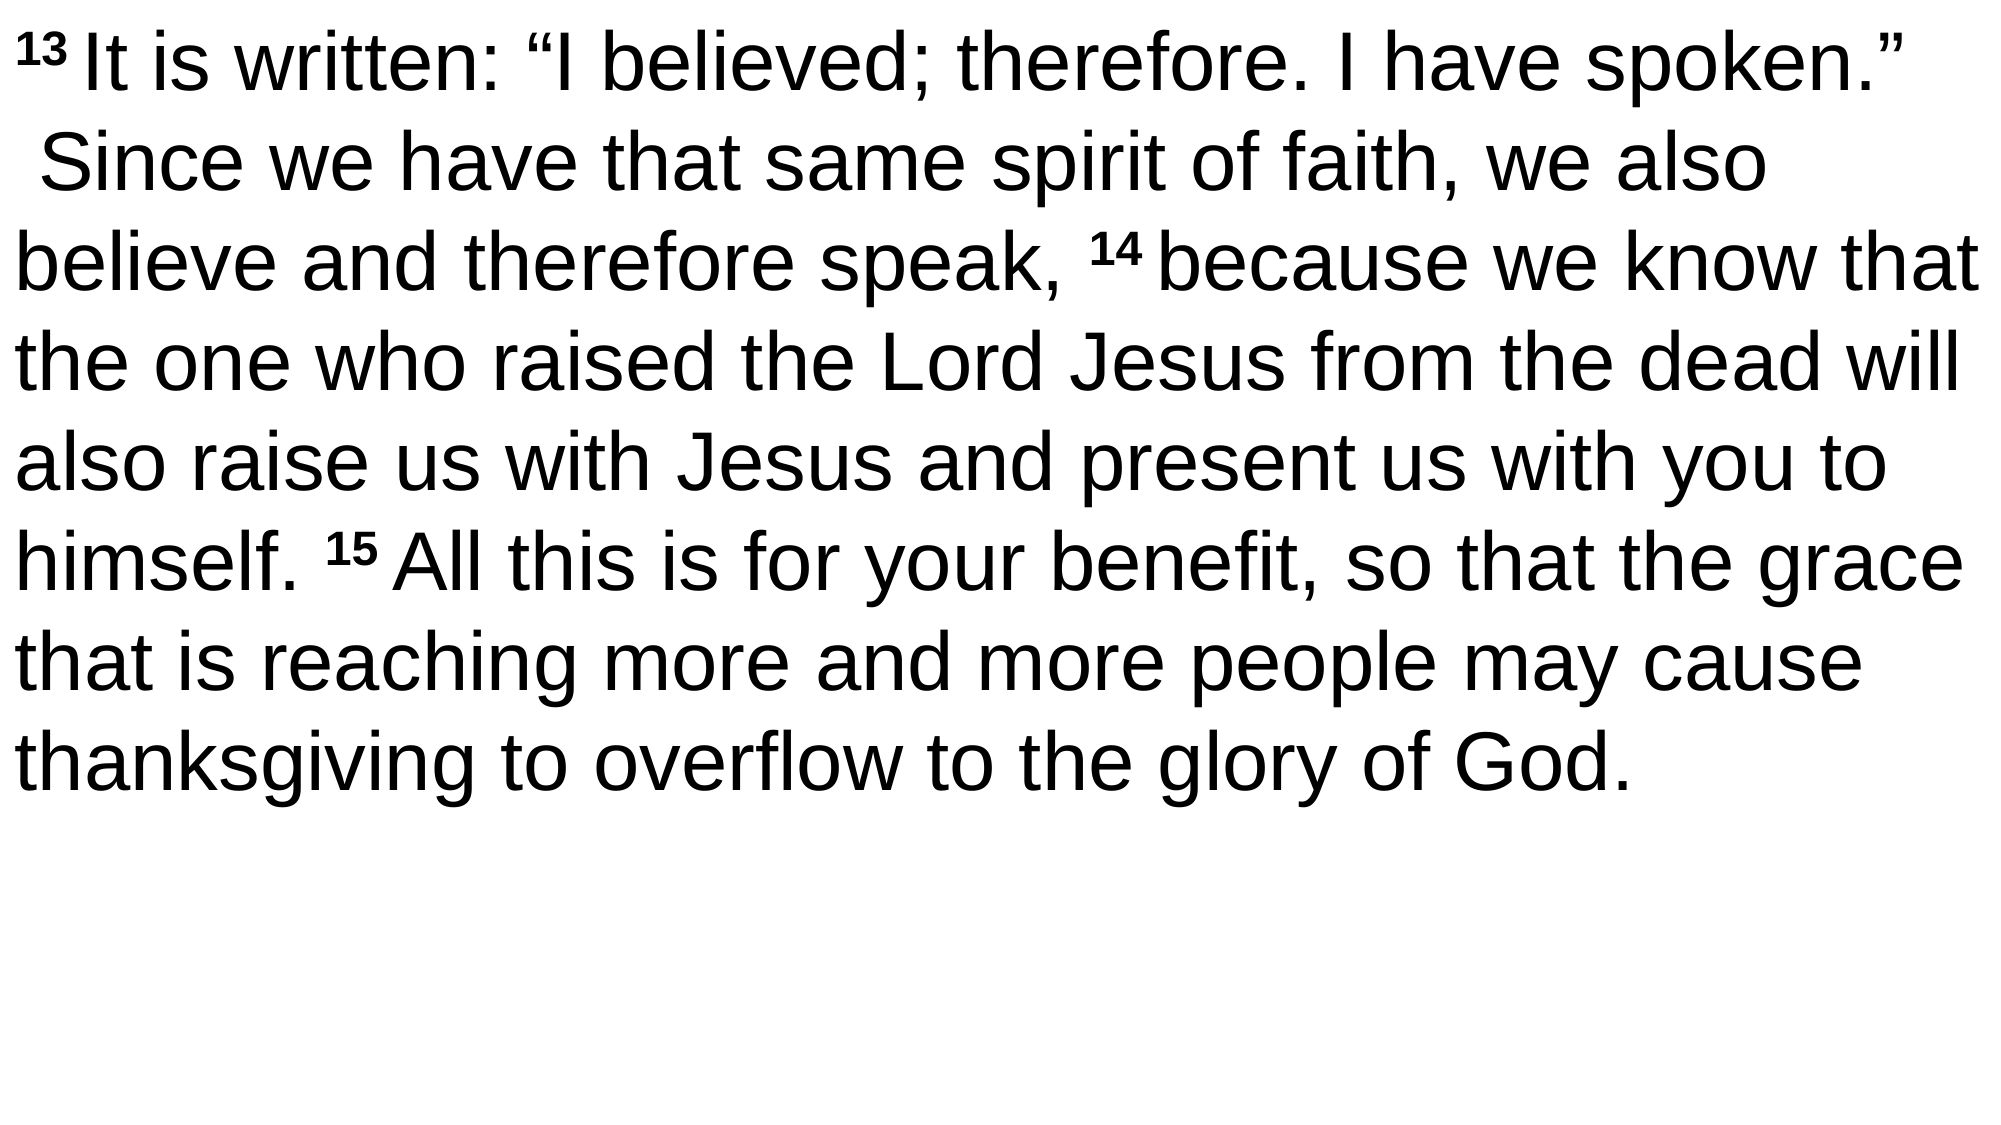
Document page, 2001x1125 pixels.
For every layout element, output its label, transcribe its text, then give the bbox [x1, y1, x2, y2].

text_box 13 It is written: “I believed; therefore. I have spoken.” Since we have that same spirit of faith, we also believe and therefore speak, 14 because we know that the one who raised the Lord Jesus from the dead will also raise us with Jesus and present us with you to himself. 15 All this is for your benefit, so that the grace that is reaching more and more people may cause thanksgiving to overflow to the glory of God. [0, 0, 2000, 860]
